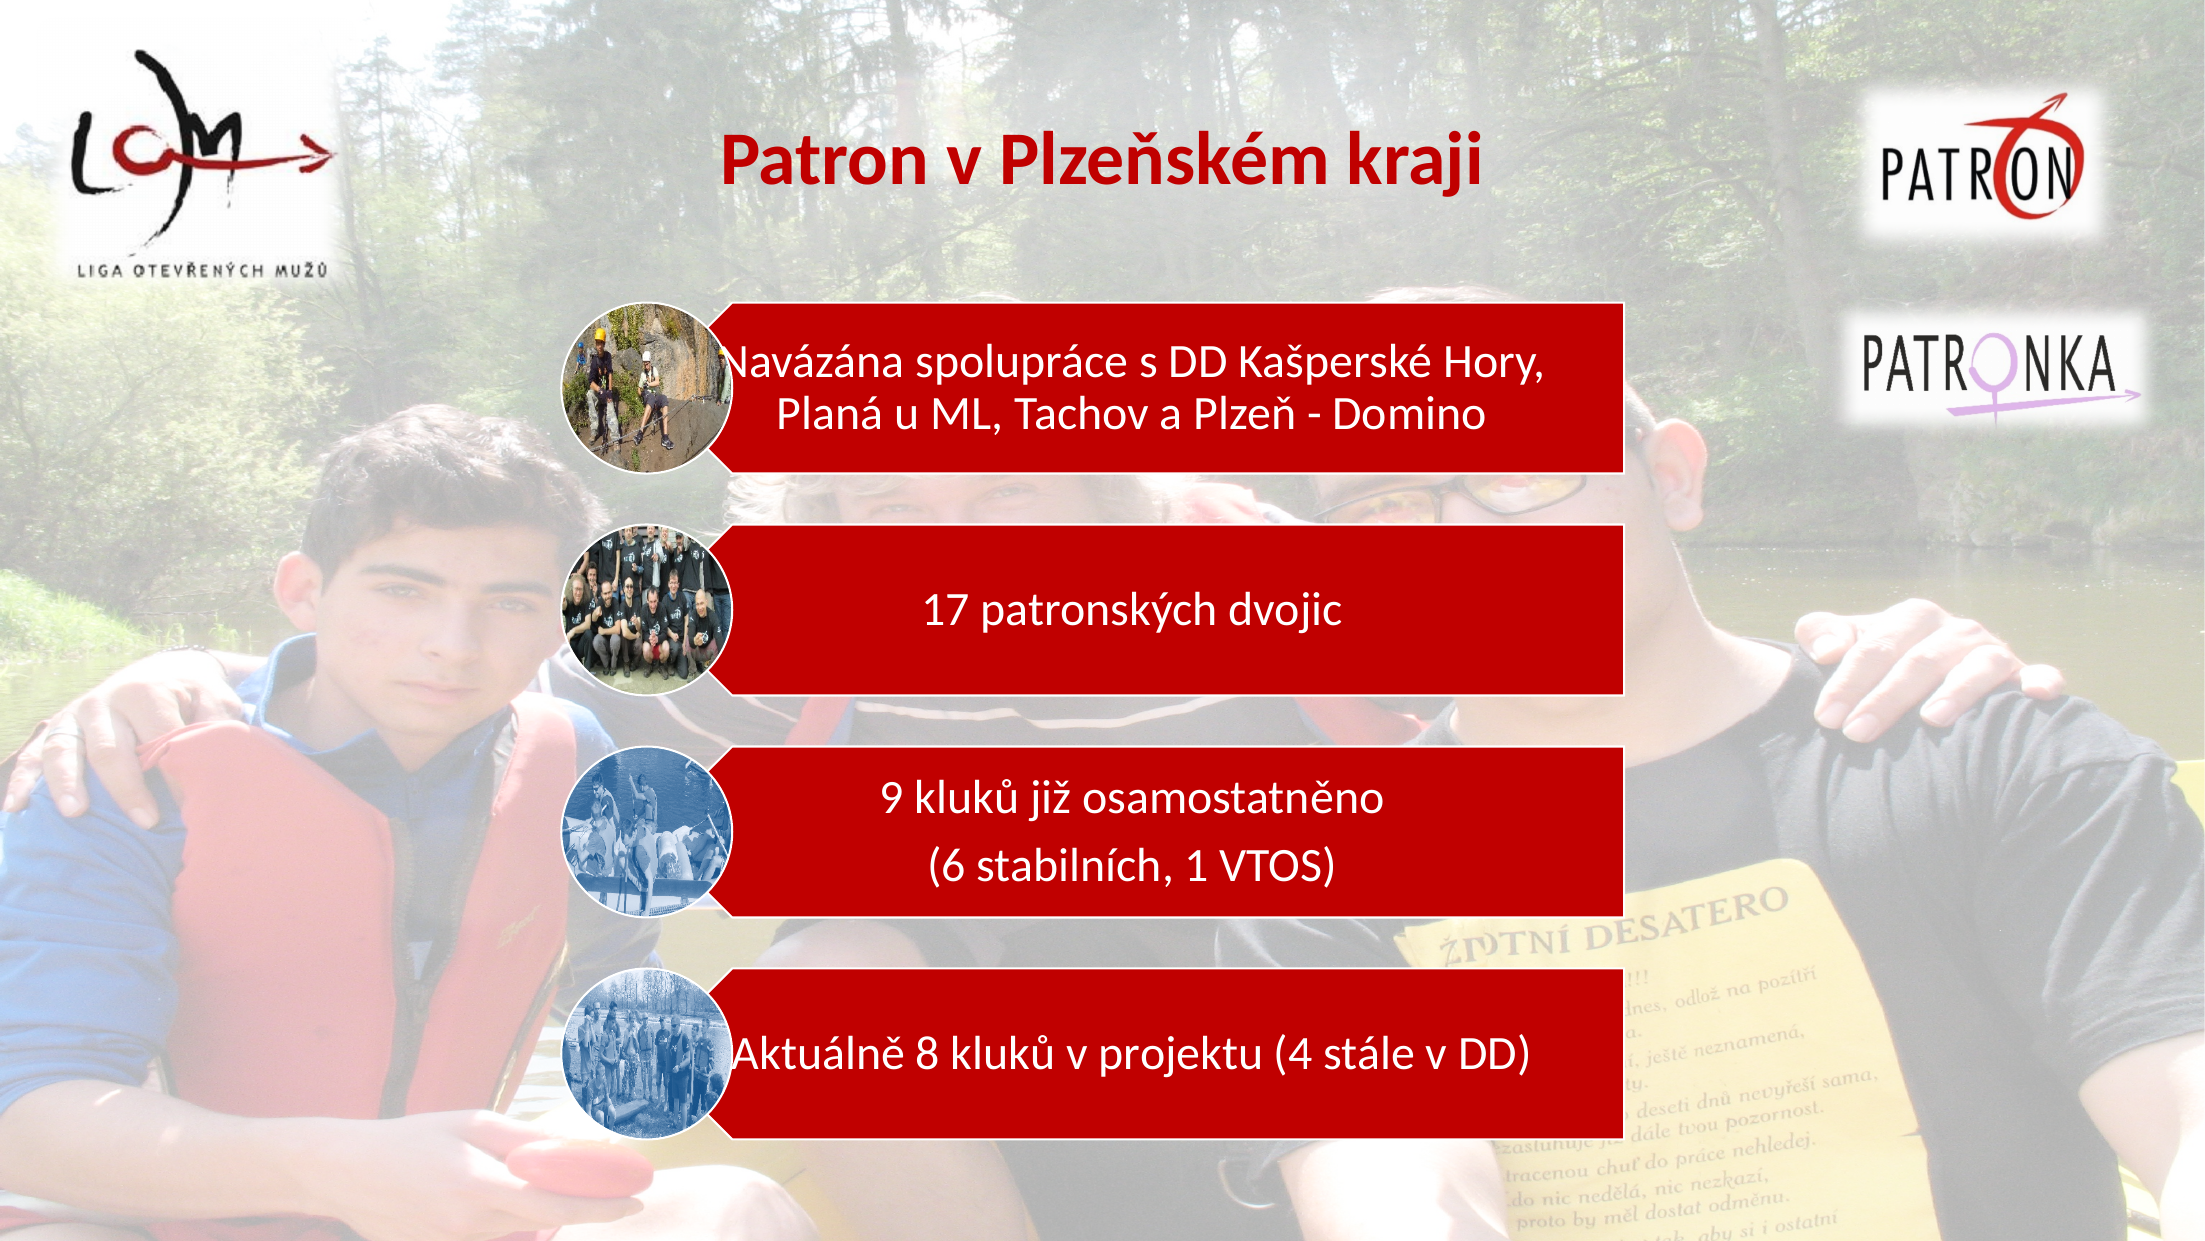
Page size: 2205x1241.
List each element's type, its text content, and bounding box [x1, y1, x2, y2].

picture [1842, 68, 2124, 260]
picture [34, 15, 359, 300]
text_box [357, 302, 1828, 1140]
text_box Patron v Plzeňském kraji [359, 49, 1847, 257]
picture [1826, 294, 2164, 442]
